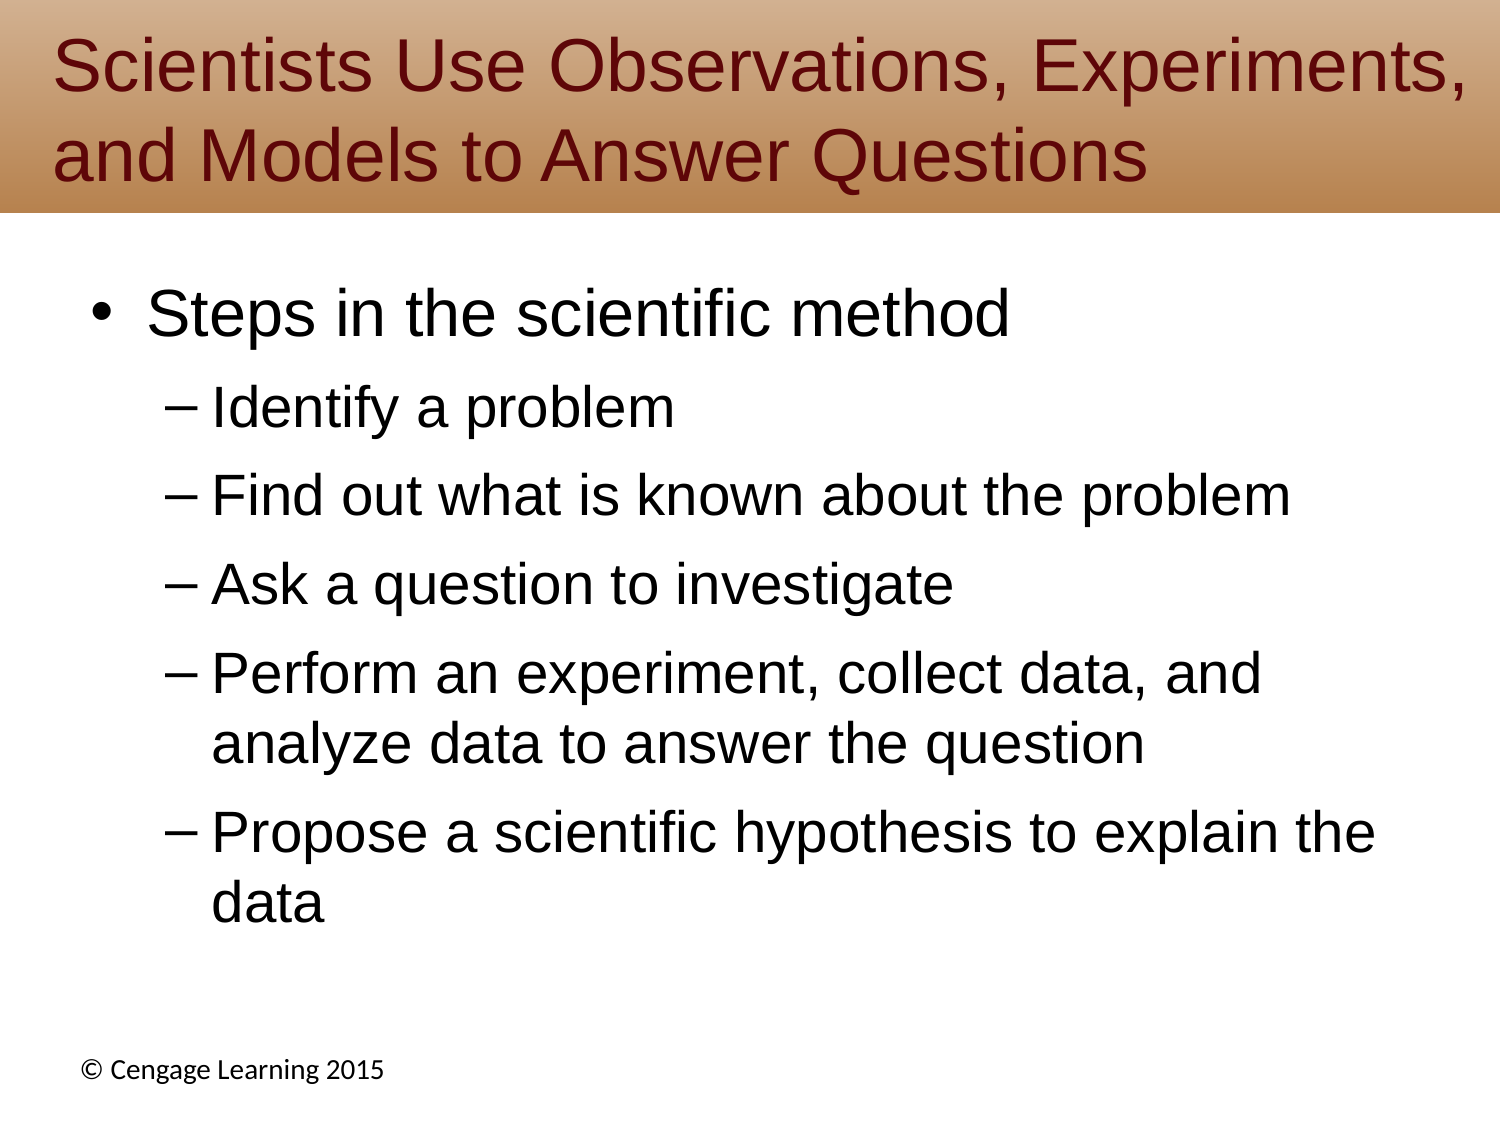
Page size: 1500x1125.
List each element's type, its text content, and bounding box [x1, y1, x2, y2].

title Scientists Use Observations, Experiments, and Models to Answer Questions [0, 0, 1500, 213]
list Steps in the scientific method Identify a problem Find out what is known about the problem Ask a question to investigate Perform an experiment, collect data, and analyze data to answer the question Propose a scientific hypothesis to explain the data [74, 262, 1426, 1101]
